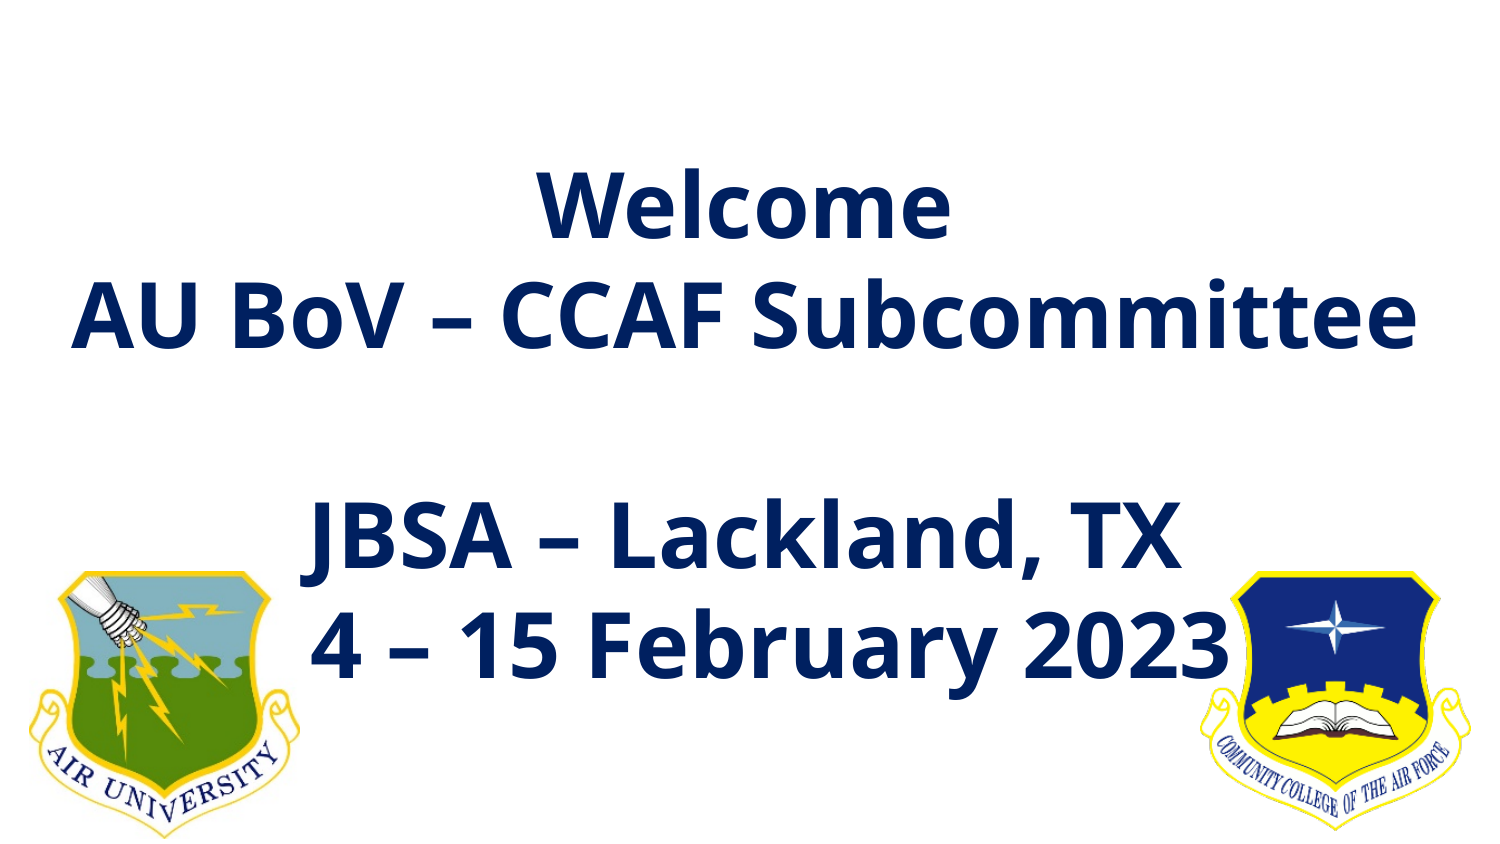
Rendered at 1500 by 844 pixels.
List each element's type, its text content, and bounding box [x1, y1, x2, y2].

picture [1200, 571, 1471, 831]
picture [29, 571, 300, 839]
list Welcome AU BoV – CCAF Subcommittee JBSA – Lackland, TX 14 – 15 February 2023 [0, 0, 1496, 844]
